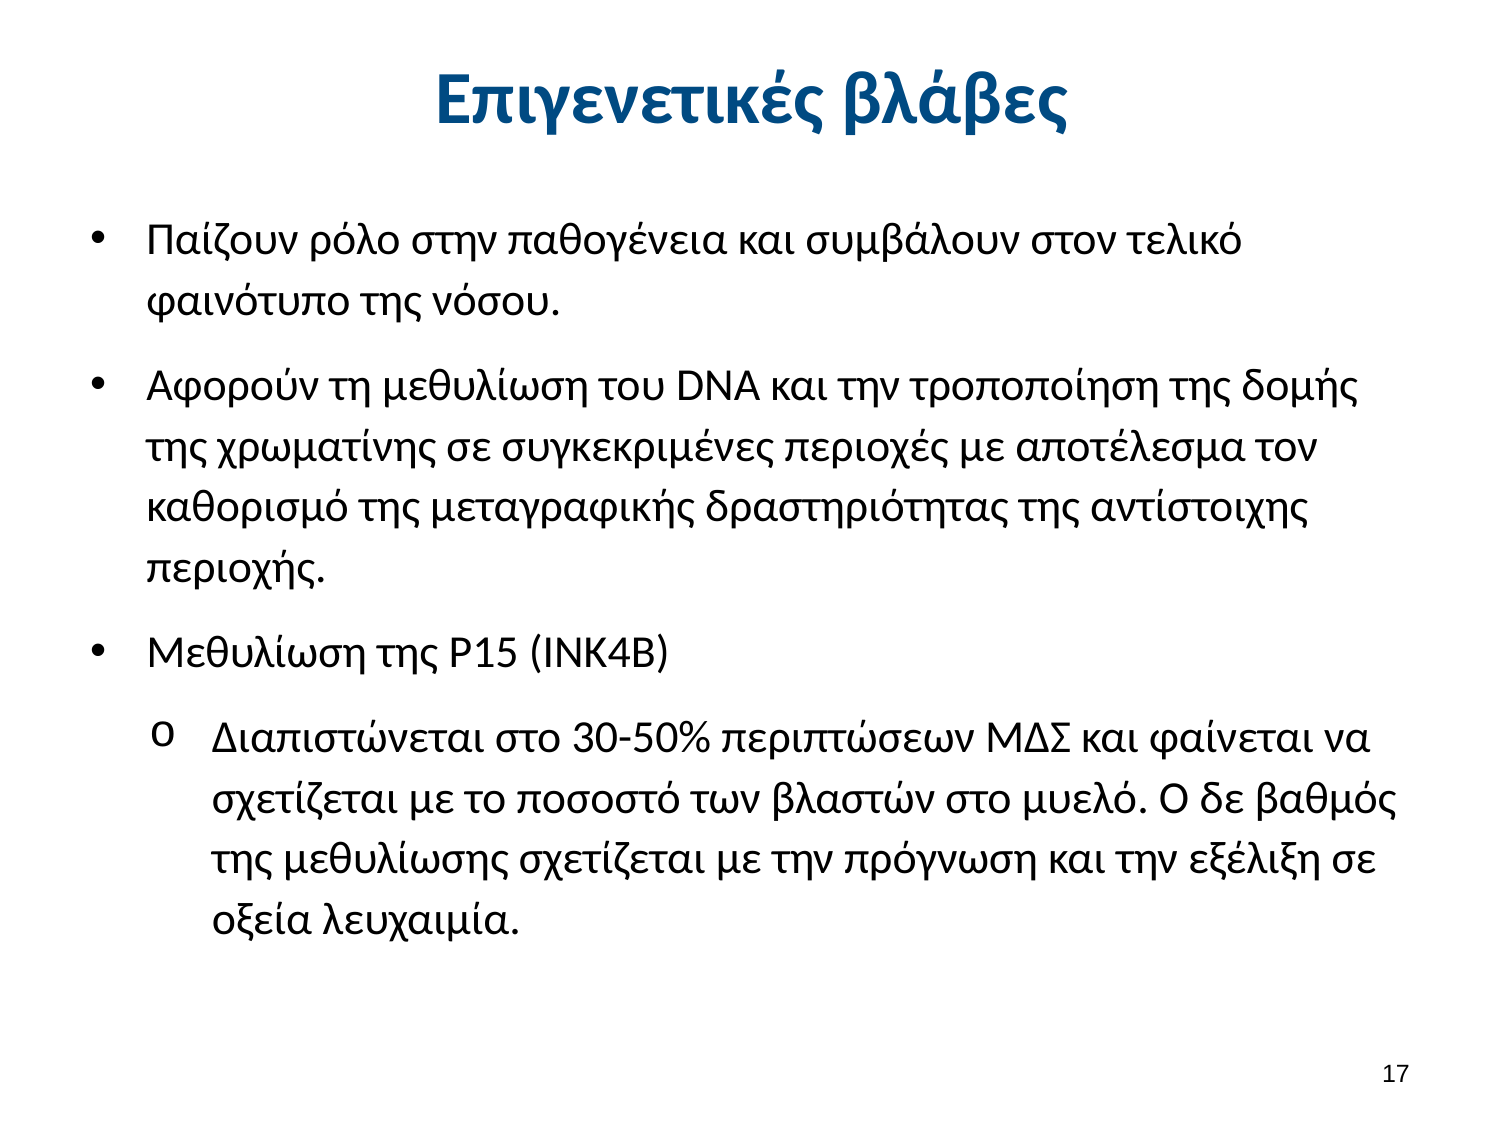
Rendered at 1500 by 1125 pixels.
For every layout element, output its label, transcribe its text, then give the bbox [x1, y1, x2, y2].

slide_number 16 [1074, 1042, 1425, 1103]
list Παίζουν ρόλο στην παθογένεια και συμβάλουν στον τελικό φαινότυπο της νόσου. Αφορούν τη μεθυλίωση του DNA και την τροποποίηση της δομής της χρωματίνης σε συγκεκριμένες περιοχές με αποτέλεσμα τον καθορισμό της μεταγραφικής δραστηριότητας της αντίστοιχης περιοχής. Μεθυλίωση της P15 (INK4B) Διαπιστώνεται στο 30-50% περιπτώσεων ΜΔΣ και φαίνεται να σχετίζεται με το ποσοστό των βλαστών στο μυελό. Ο δε βαθμός της μεθυλίωσης σχετίζεται με την πρόγνωση και την εξέλιξη σε οξεία λευχαιμία. [75, 196, 1425, 1024]
title Επιγενετικές βλάβες [76, 19, 1427, 169]
